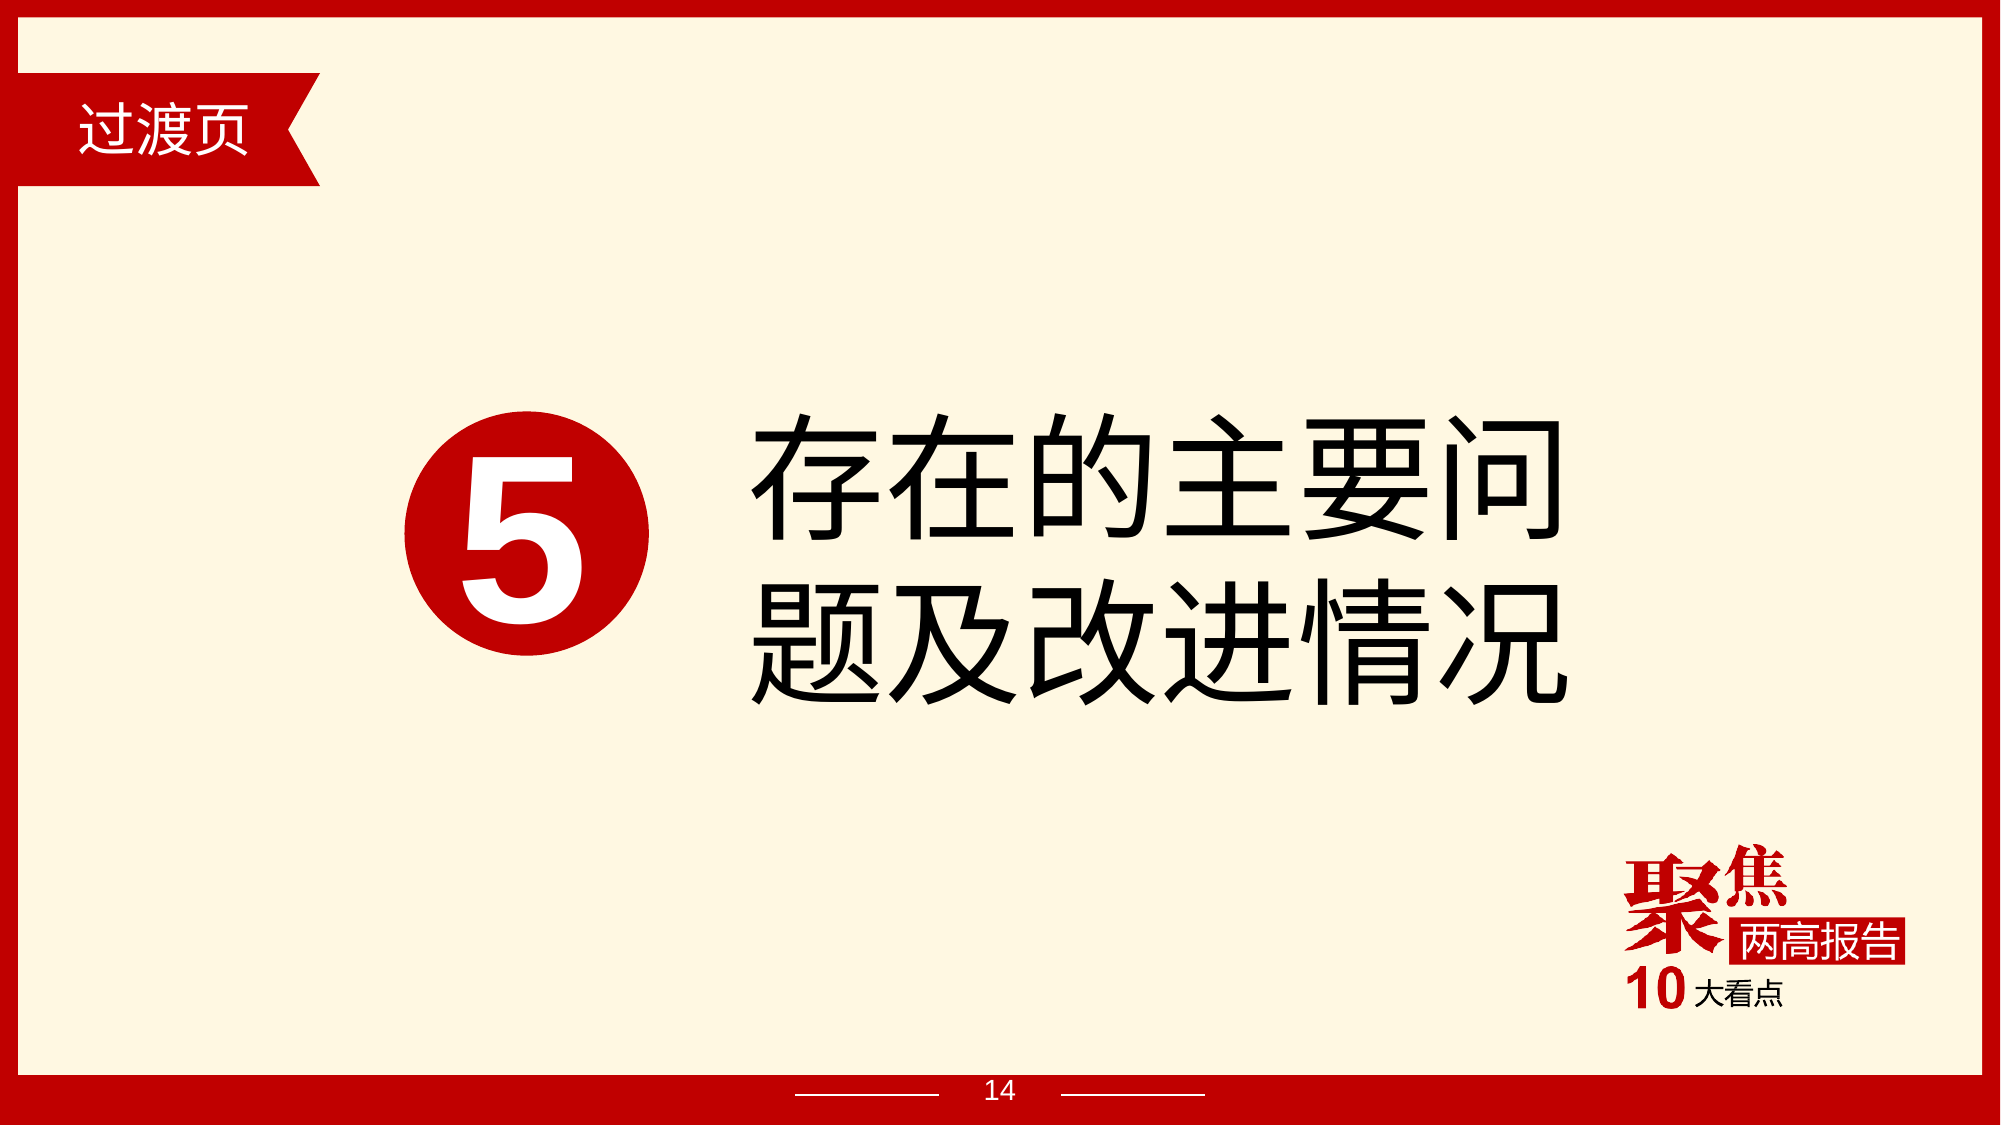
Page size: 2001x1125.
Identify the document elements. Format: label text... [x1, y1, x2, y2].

text_box 存在的主要问 题及改进情况 [745, 389, 1575, 722]
text_box [979, 1071, 1021, 1107]
text_box [18, 17, 1983, 1075]
text_box [404, 436, 453, 631]
text_box 过渡页 [75, 90, 255, 163]
text_box [591, 429, 649, 638]
title 5 [453, 380, 591, 671]
text_box [8, 73, 321, 187]
text_box [1623, 844, 1906, 1009]
